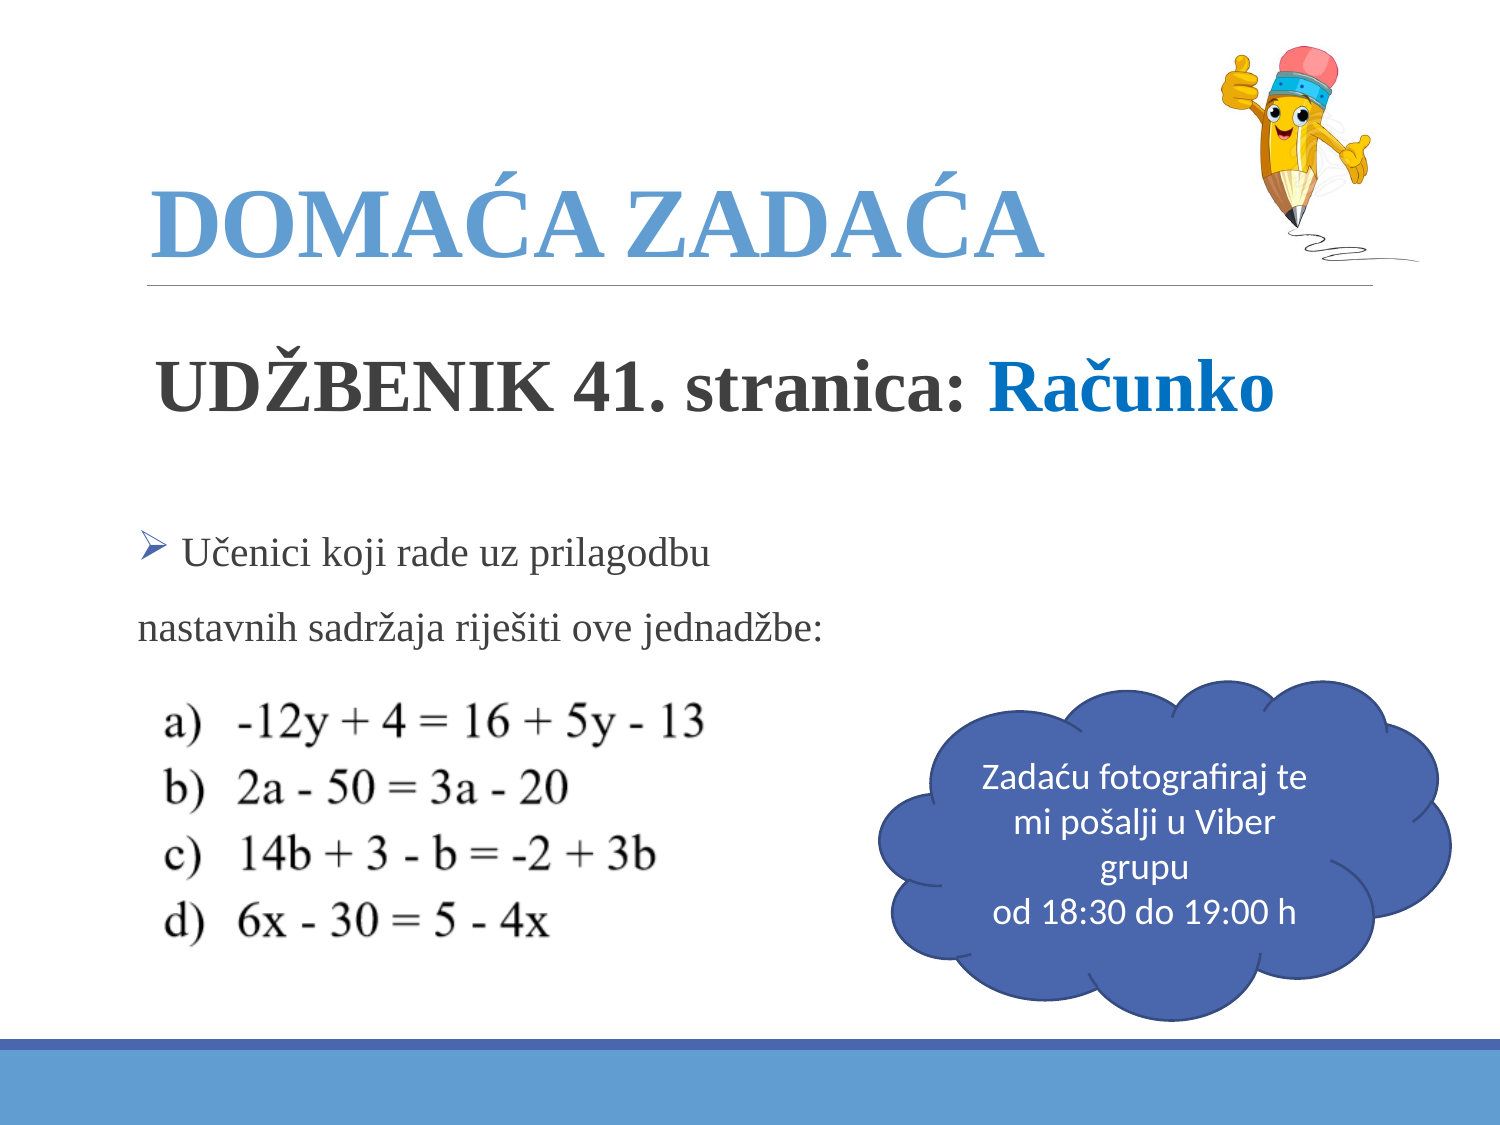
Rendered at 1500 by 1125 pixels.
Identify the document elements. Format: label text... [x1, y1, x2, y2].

text_box Zadaću fotografiraj te mi pošalji u Viber grupu od 18:30 do 19:00 h [878, 680, 1452, 1022]
picture [158, 685, 716, 968]
list UDŽBENIK 41. stranica: Računko Učenici koji rade uz prilagodbu nastavnih sadržaja riješiti ove jednadžbe: [137, 339, 1321, 983]
picture [1221, 46, 1420, 263]
title DOMAĆA ZADAĆA [135, 47, 1373, 285]
